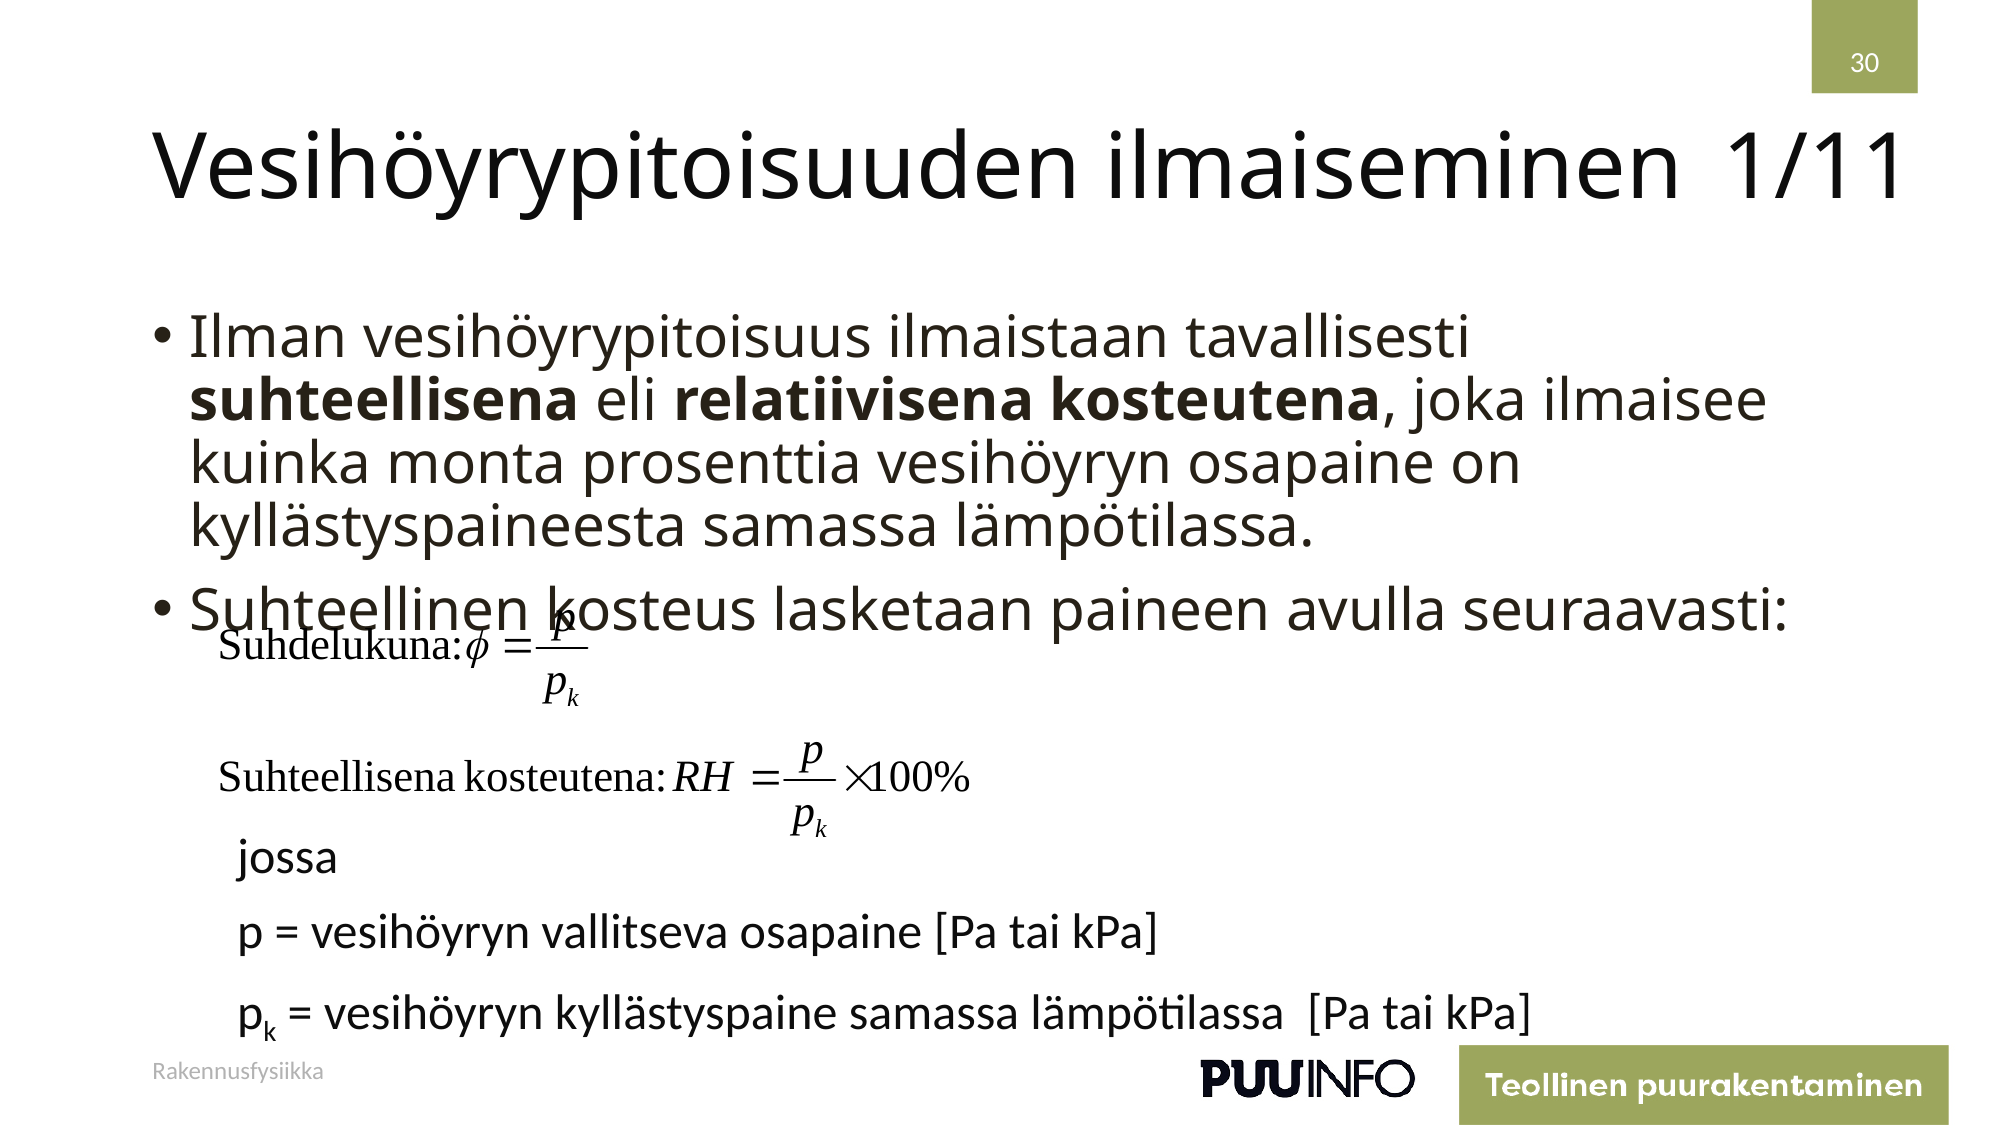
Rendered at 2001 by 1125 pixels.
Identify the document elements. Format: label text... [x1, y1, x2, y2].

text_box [212, 586, 988, 849]
footer Rakennusfysiikka [137, 1039, 813, 1100]
text_box 1/11 [1863, 59, 1929, 278]
text_box jossa p = vesihöyryn vallitseva osapaine [Pa tai kPa] pk = vesihöyryn kyllästyspaine samassa lämpötilassa [Pa tai kPa] [221, 823, 1564, 1061]
picture [0, 1, 2000, 1125]
slide_number 30 [1811, 29, 1918, 59]
list Ilman vesihöyrypitoisuus ilmaistaan tavallisesti suhteellisena eli relatiivisena kosteutena, joka ilmaisee kuinka monta prosenttia vesihöyryn osapaine on kyllästyspaineesta samassa lämpötilassa. Suhteellinen kosteus lasketaan paineen avulla seuraavasti: [137, 299, 1863, 1036]
title Vesihöyrypitoisuuden ilmaiseminen [137, 59, 1863, 278]
